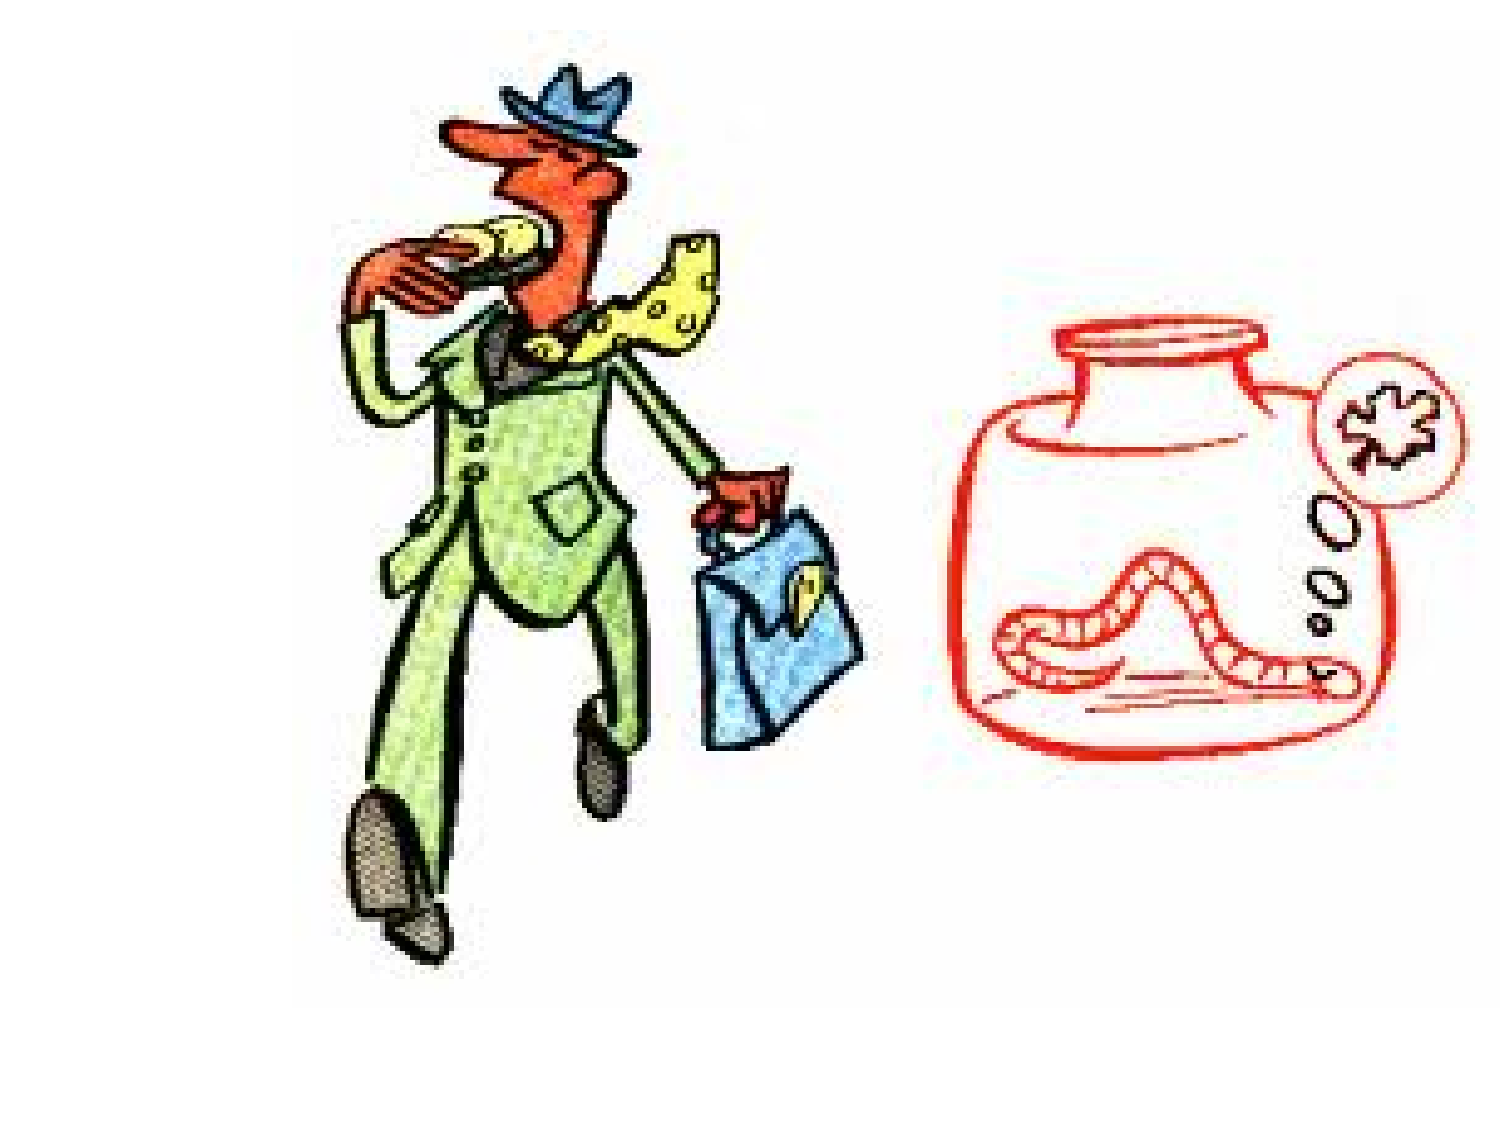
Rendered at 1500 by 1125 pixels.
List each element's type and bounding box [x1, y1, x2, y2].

list [292, 30, 1500, 1008]
